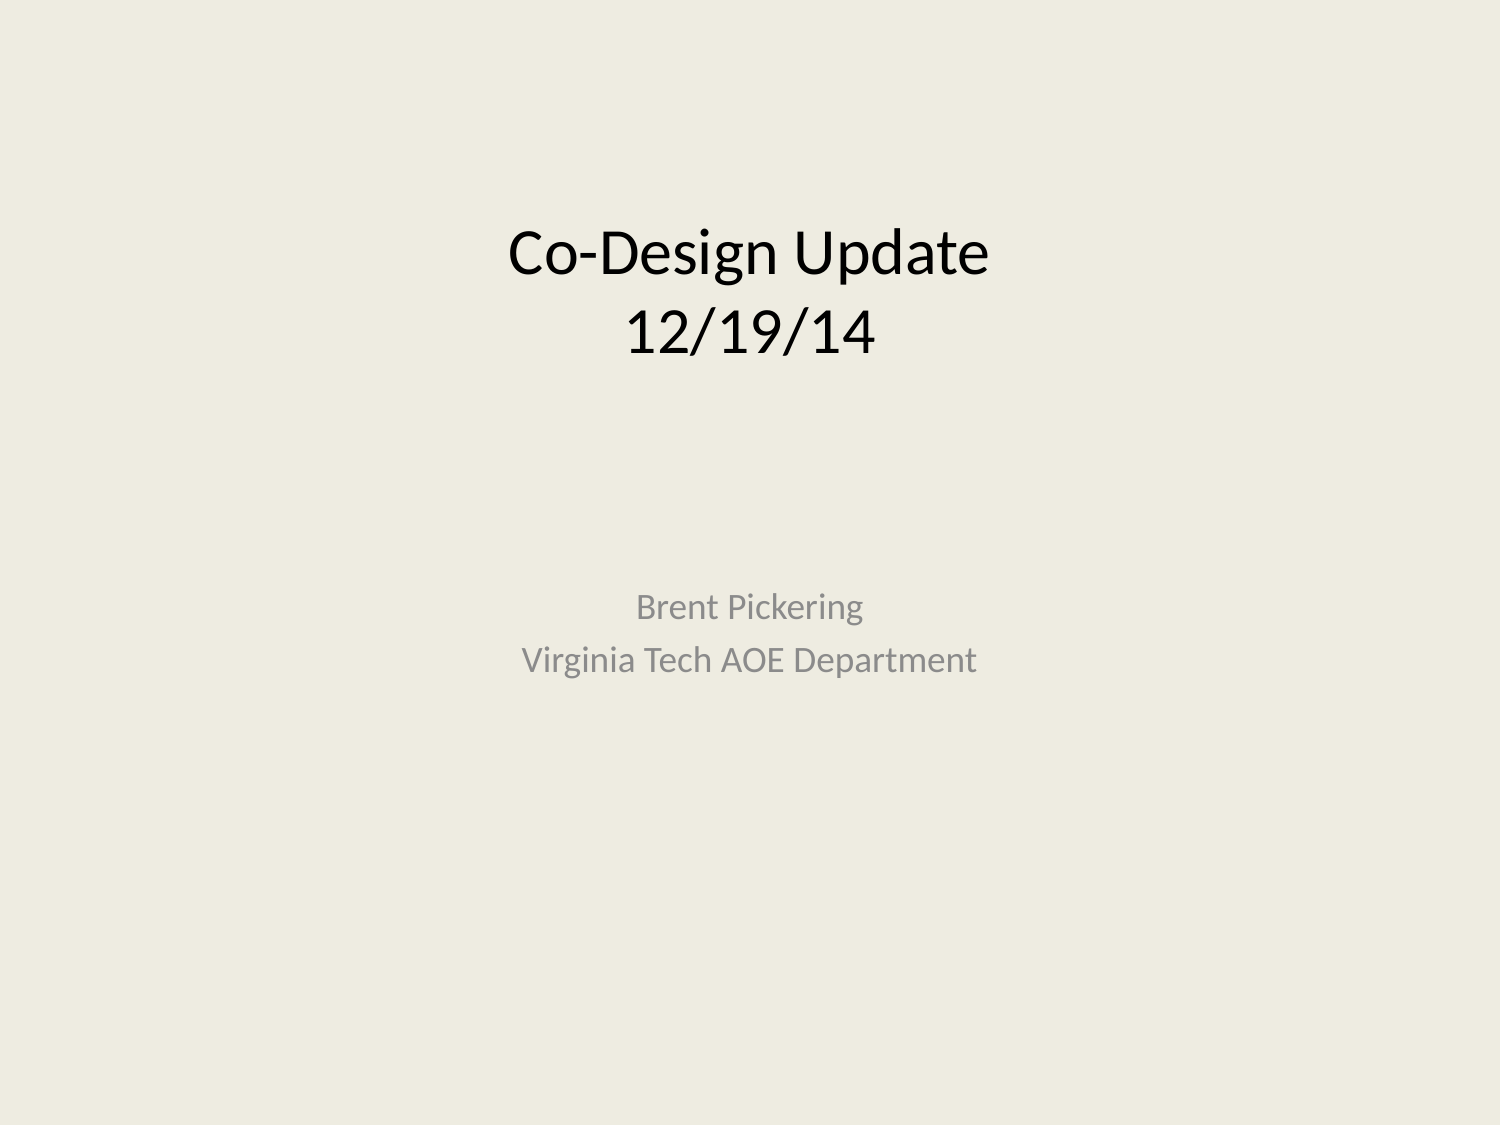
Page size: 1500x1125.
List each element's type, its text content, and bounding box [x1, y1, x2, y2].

subtitle Brent Pickering Virginia Tech AOE Department [225, 575, 1275, 688]
title Co-Design Update 12/19/14 [112, 200, 1388, 375]
